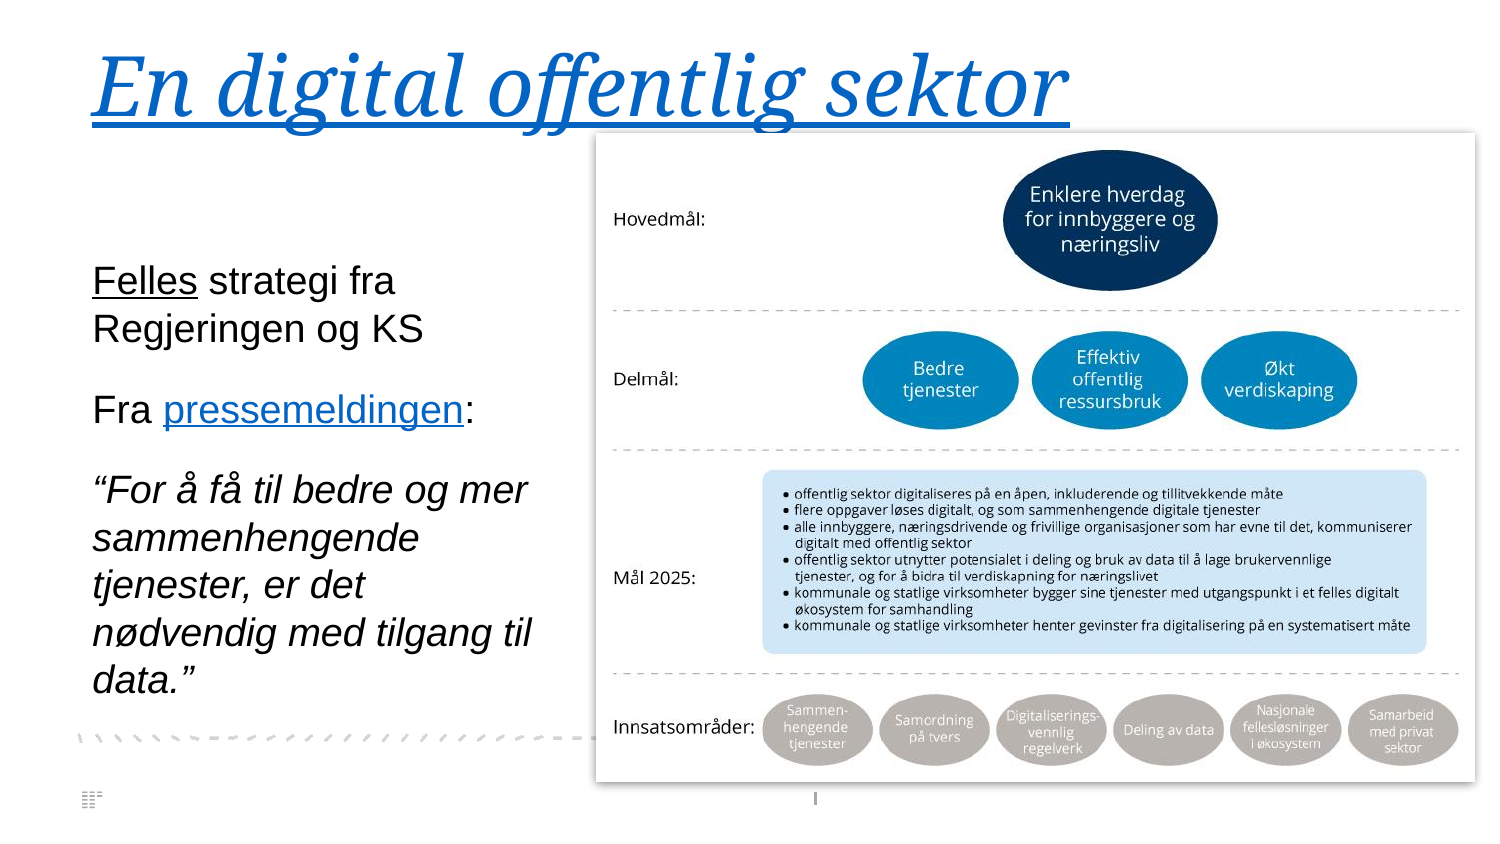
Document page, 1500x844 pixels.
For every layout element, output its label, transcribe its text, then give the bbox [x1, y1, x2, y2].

title En digital offentlig sektor [77, 19, 1422, 160]
picture [77, 132, 1476, 783]
picture [79, 790, 103, 809]
list Felles strategi fra Regjeringen og KS Fra pressemeldingen: “For å få til bedre og mer sammenhengende tjenester, er det nødvendig med tilgang til data.” [77, 240, 575, 706]
